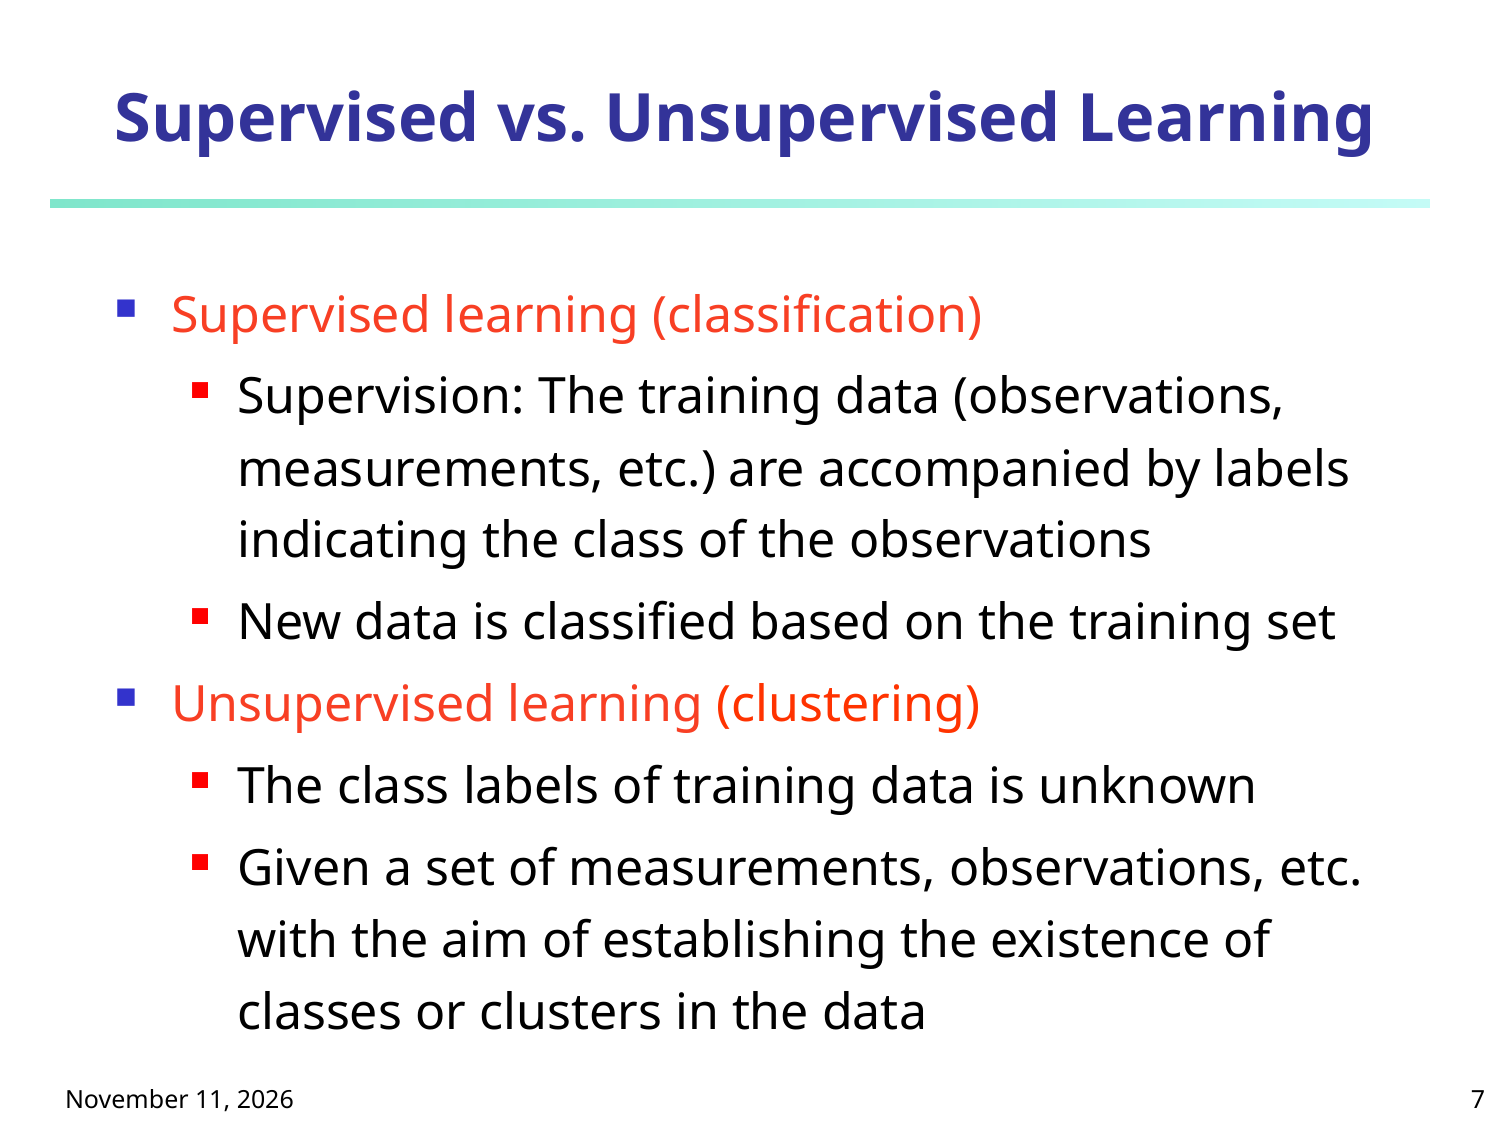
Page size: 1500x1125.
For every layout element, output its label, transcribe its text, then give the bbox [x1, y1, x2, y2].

list Supervised learning (classification) Supervision: The training data (observations, measurements, etc.) are accompanied by labels indicating the class of the observations New data is classified based on the training set Unsupervised learning (clustering) The class labels of training data is unknown Given a set of measurements, observations, etc. with the aim of establishing the existence of classes or clusters in the data [99, 262, 1438, 1063]
title Supervised vs. Unsupervised Learning [24, 37, 1466, 163]
slide_number 7 [1187, 1062, 1500, 1125]
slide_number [50, 1062, 363, 1125]
